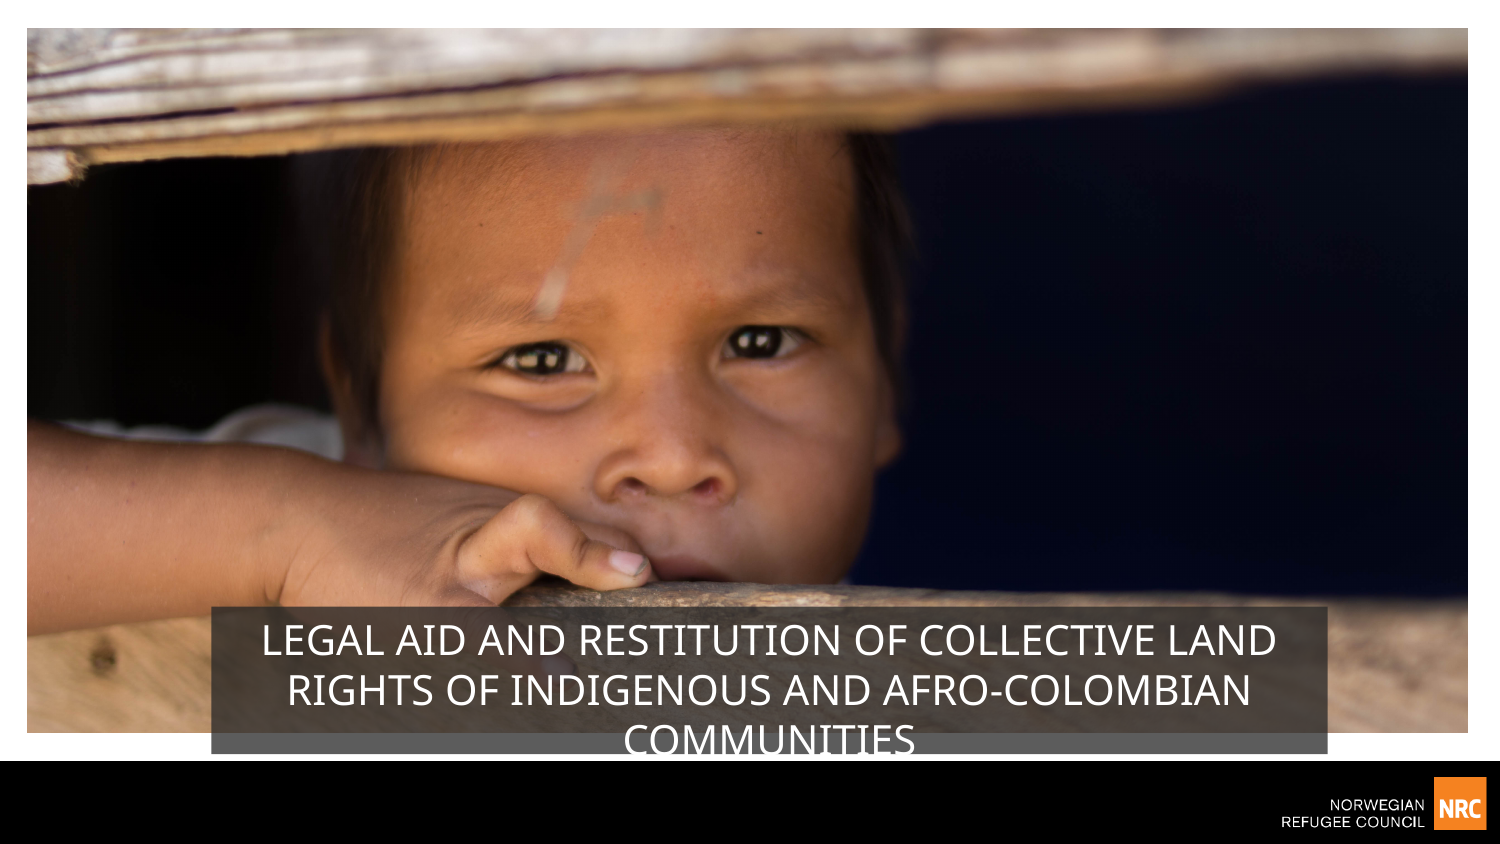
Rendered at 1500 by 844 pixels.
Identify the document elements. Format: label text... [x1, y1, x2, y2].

title LEGAL AID AND RESTITUTION OF COLLECTIVE LAND RIGHTS OF INDIGENOUS AND AFRO-COLOMBIAN COMMUNITIES [211, 741, 1328, 755]
picture [26, 27, 1469, 733]
